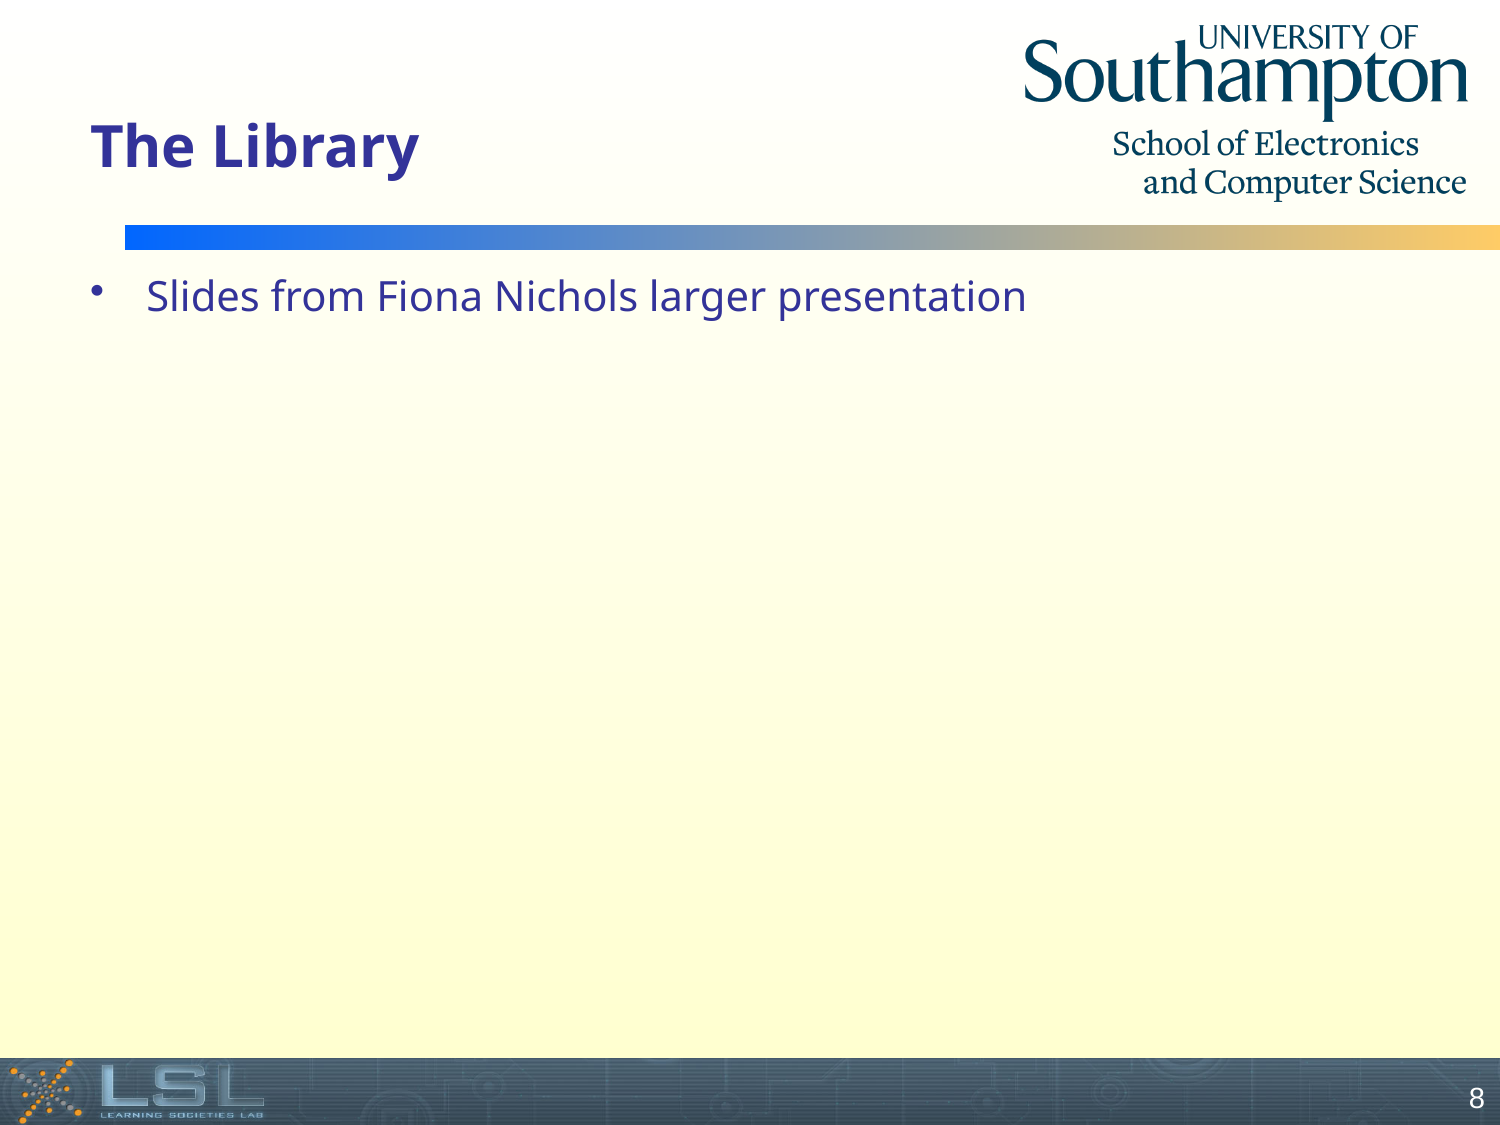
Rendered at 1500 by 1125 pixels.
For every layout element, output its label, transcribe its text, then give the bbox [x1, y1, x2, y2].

picture [1025, 24, 1469, 202]
picture [1025, 61, 1053, 98]
title The Library [74, 49, 1001, 238]
list Slides from Fiona Nichols larger presentation [74, 262, 1426, 1006]
picture [0, 1058, 1500, 1125]
